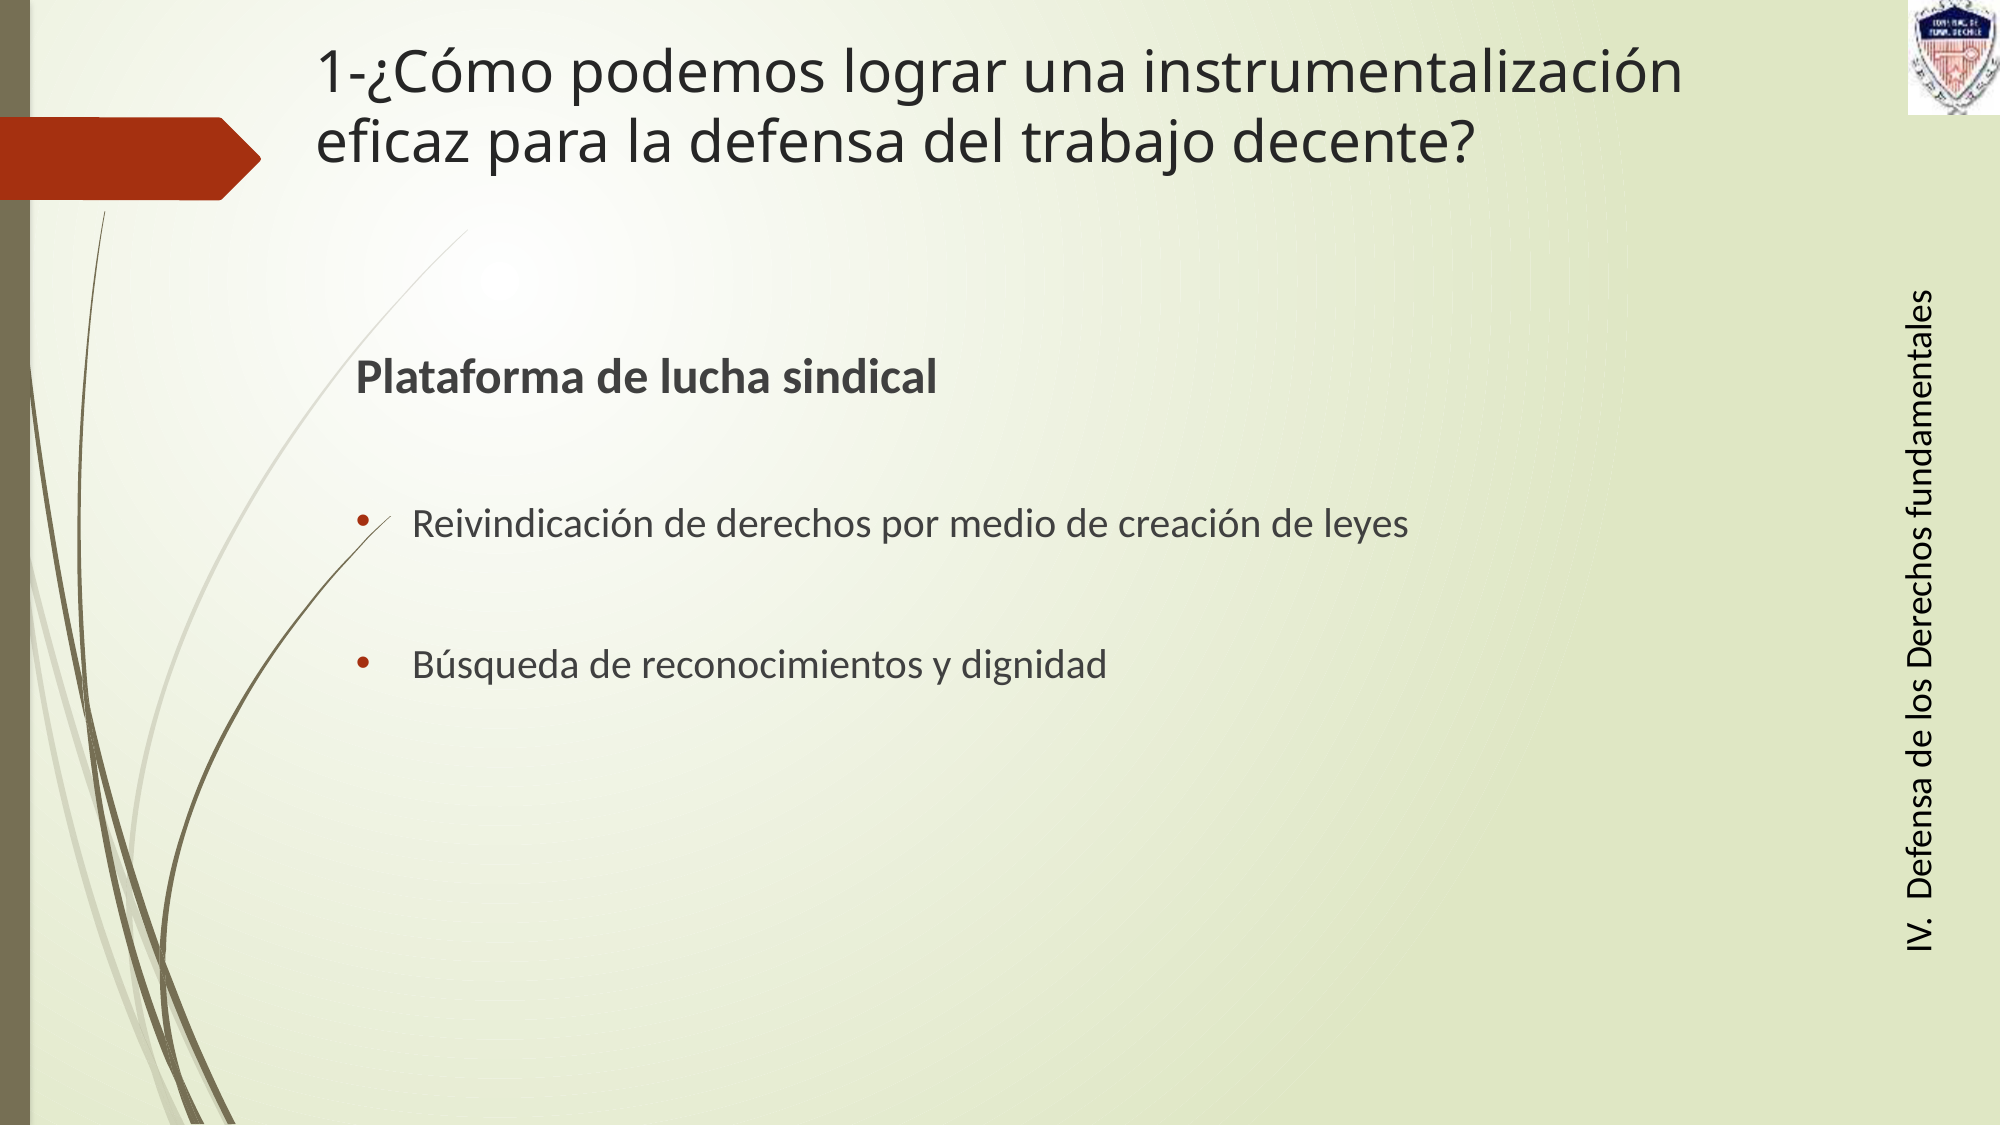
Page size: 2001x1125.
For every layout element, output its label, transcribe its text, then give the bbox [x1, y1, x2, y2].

text_box IV. Defensa de los Derechos fundamentales [1870, 236, 1947, 969]
picture [1907, 0, 2000, 116]
title 1-¿Cómo podemos lograr una instrumentalización eficaz para la defensa del trabajo decente? [300, 26, 1763, 237]
list Plataforma de lucha sindical Reivindicación de derechos por medio de creación de leyes Búsqueda de reconocimientos y dignidad [340, 336, 1567, 1050]
